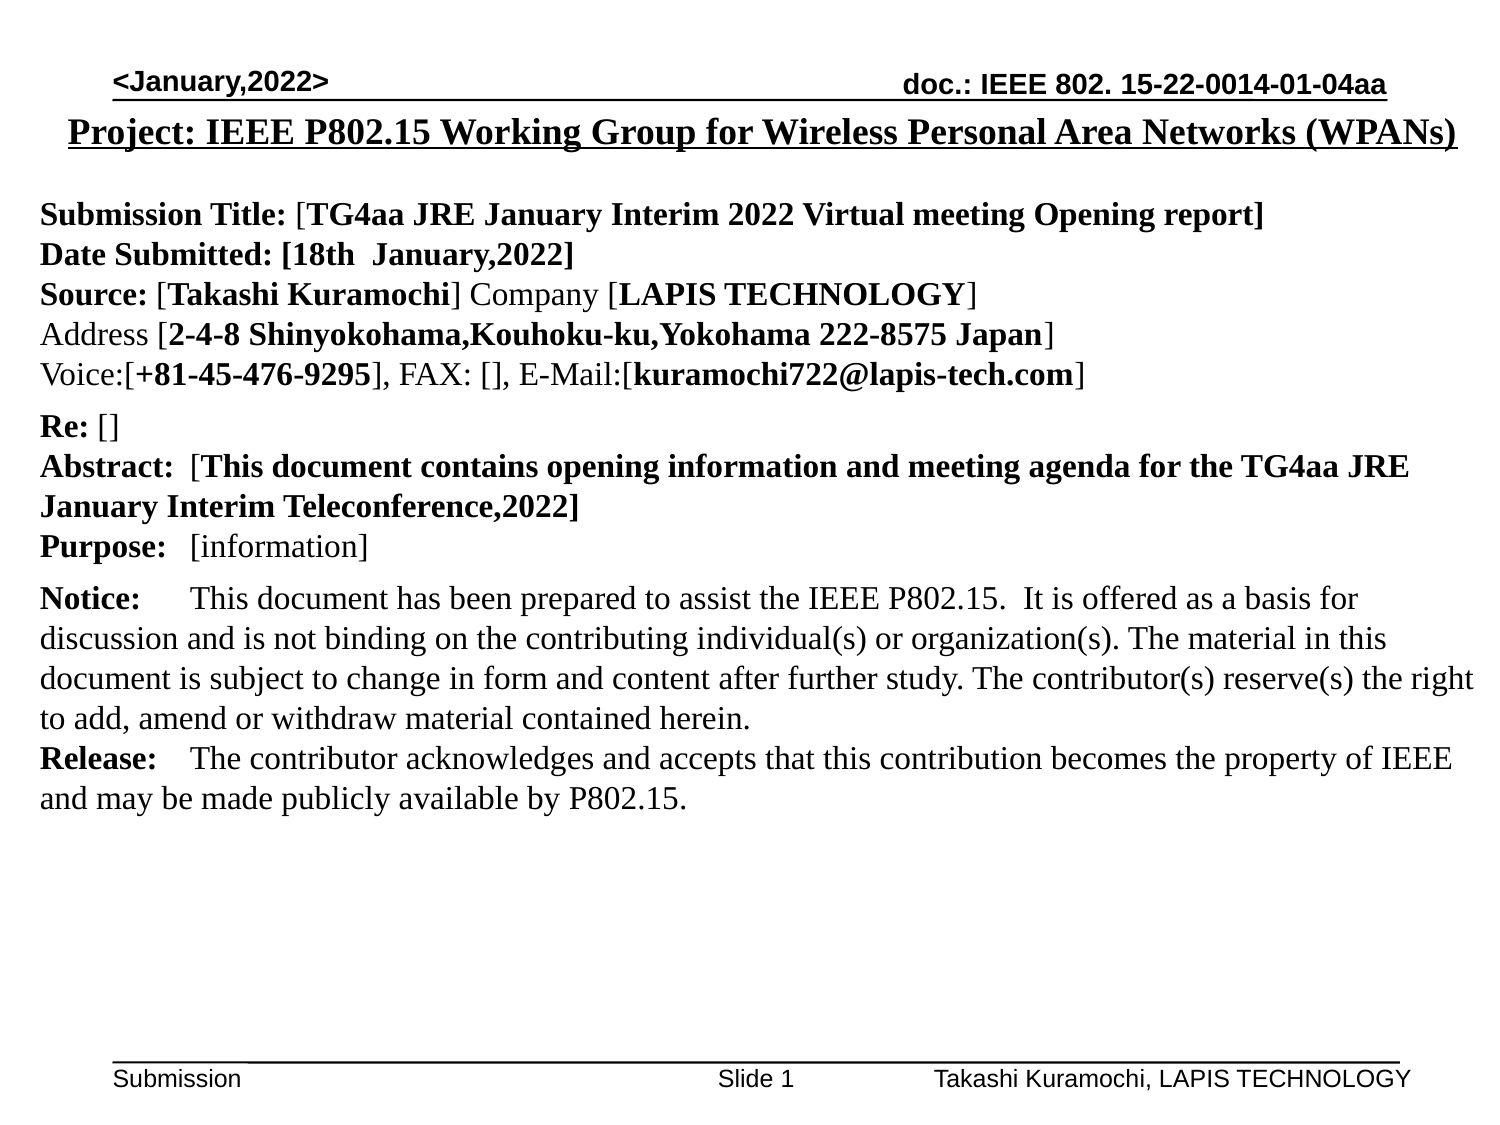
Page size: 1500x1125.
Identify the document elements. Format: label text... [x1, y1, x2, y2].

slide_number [112, 62, 375, 98]
slide_number Slide 1 [709, 1062, 803, 1093]
footer Takashi Kuramochi, LAPIS TECHNOLOGY [820, 1062, 1413, 1125]
text_box Project: IEEE P802.15 Working Group for Wireless Personal Area Networks (WPANs) Submission Title: [TG4aa JRE January Interim 2022 Virtual meeting Opening report] Date Submitted: [18th January,2022] Source: [Takashi Kuramochi] Company [LAPIS TECHNOLOGY] Address [2-4-8 Shinyokohama,Kouhoku-ku,Yokohama 222-8575 Japan] Voice:[+81-45-476-9295], FAX: [], E-Mail:[kuramochi722@lapis-tech.com] Re: [] Abstract: [This document contains opening information and meeting agenda for the TG4aa JRE January Interim Teleconference,2022] Purpose: [information] Notice: This document has been prepared to assist the IEEE P802.15. It is offered as a basis for discussion and is not binding on the contributing individual(s) or organization(s). The material in this document is subject to change in form and content after further study. The contributor(s) reserve(s) the right to add, amend or withdraw material contained herein. Release: The contributor acknowledges and accepts that this contribution becomes the property of IEEE and may be made publicly available by P802.15. [24, 99, 1500, 824]
